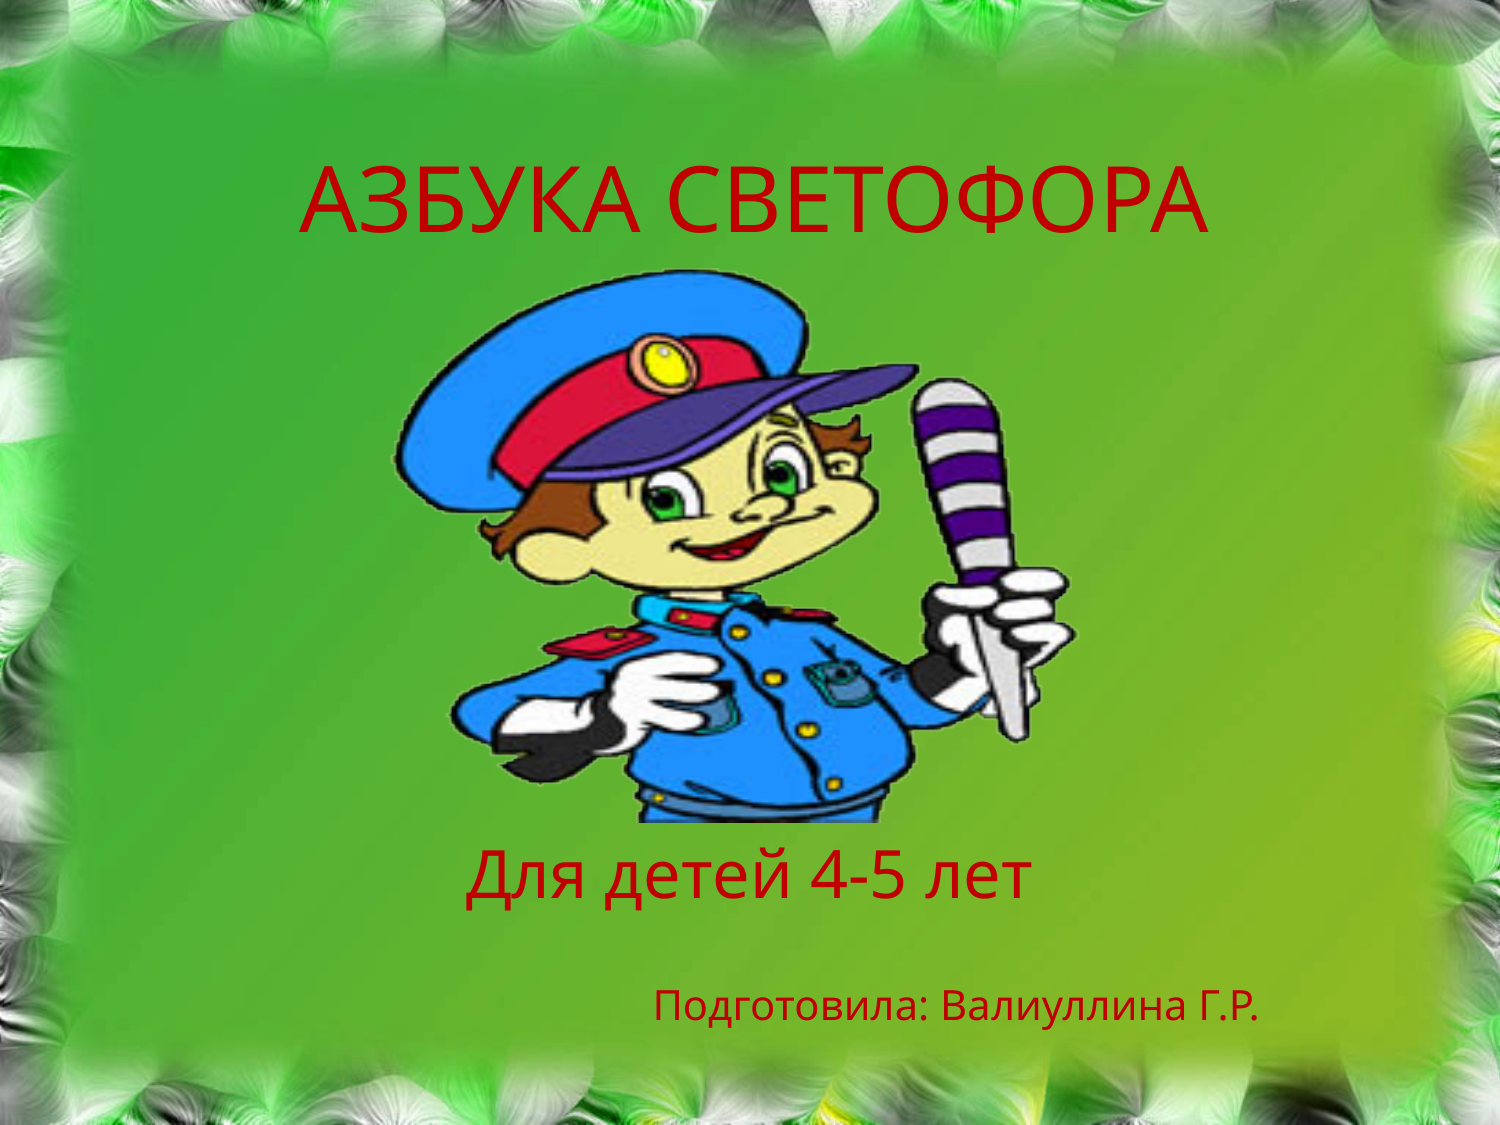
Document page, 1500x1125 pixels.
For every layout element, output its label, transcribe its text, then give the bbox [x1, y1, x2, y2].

picture [0, 0, 1500, 1125]
subtitle Для детей 4-5 лет Подготовила: Валиуллина Г.Р. [224, 637, 1276, 926]
title АЗБУКА СВЕТОФОРА [116, 54, 1393, 339]
